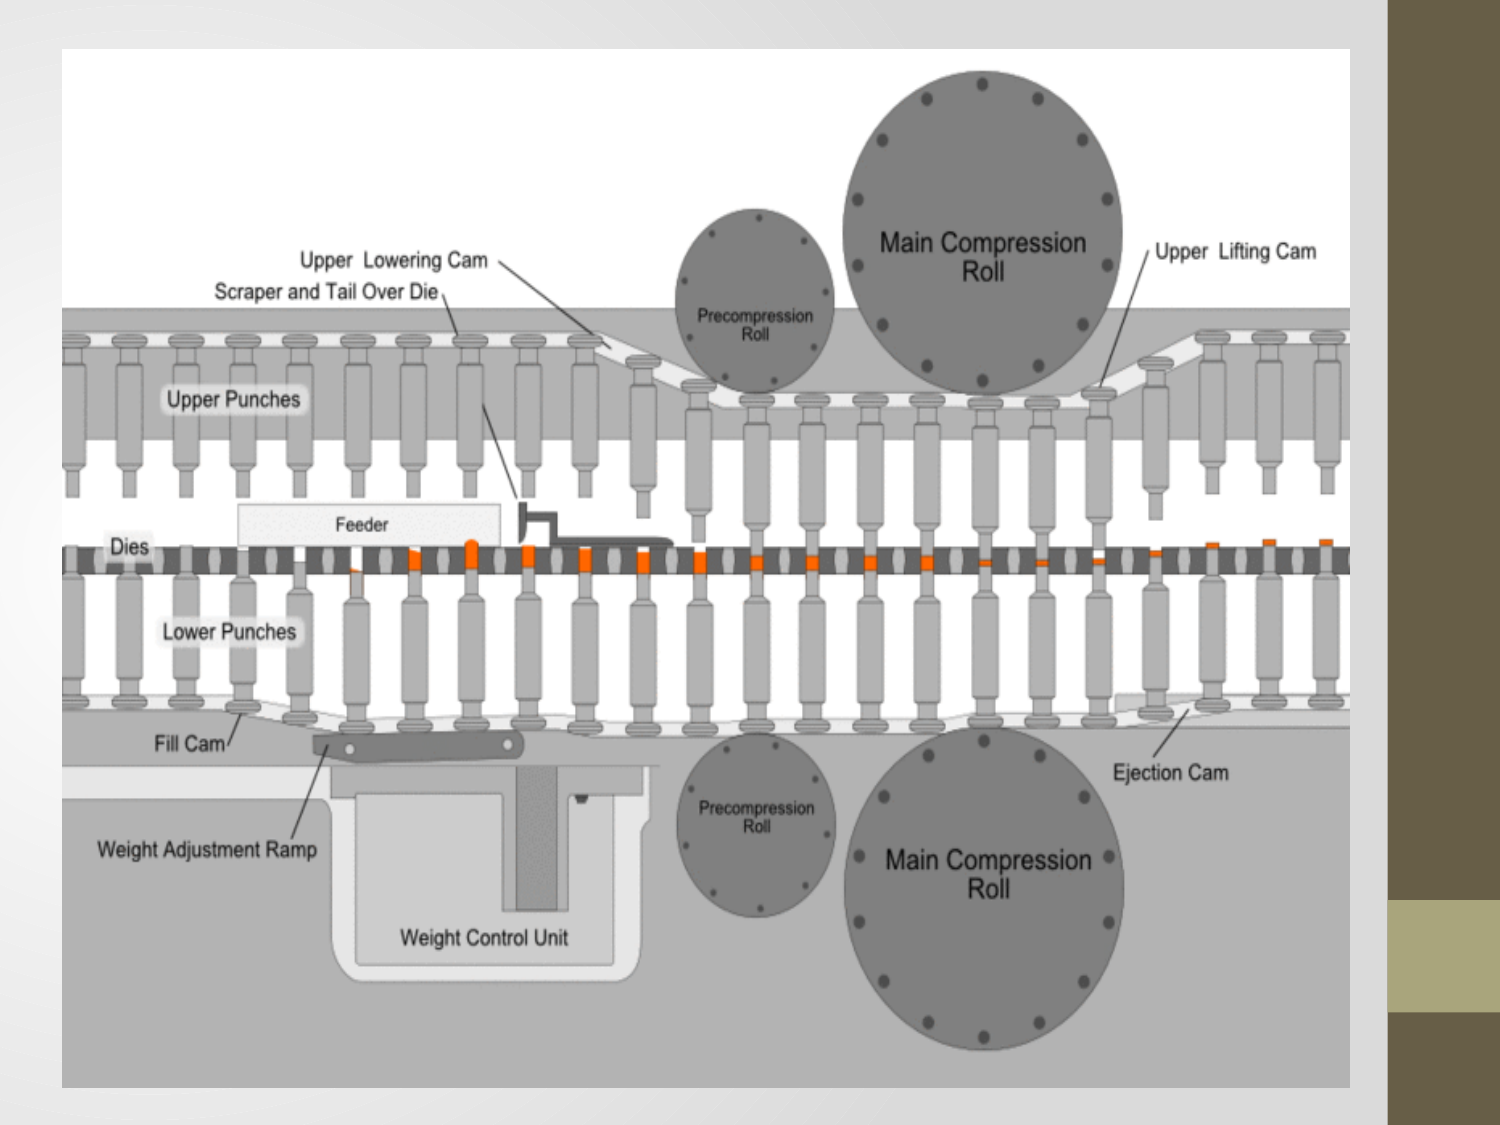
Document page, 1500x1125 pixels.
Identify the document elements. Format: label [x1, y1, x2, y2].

list [61, 49, 1351, 1088]
